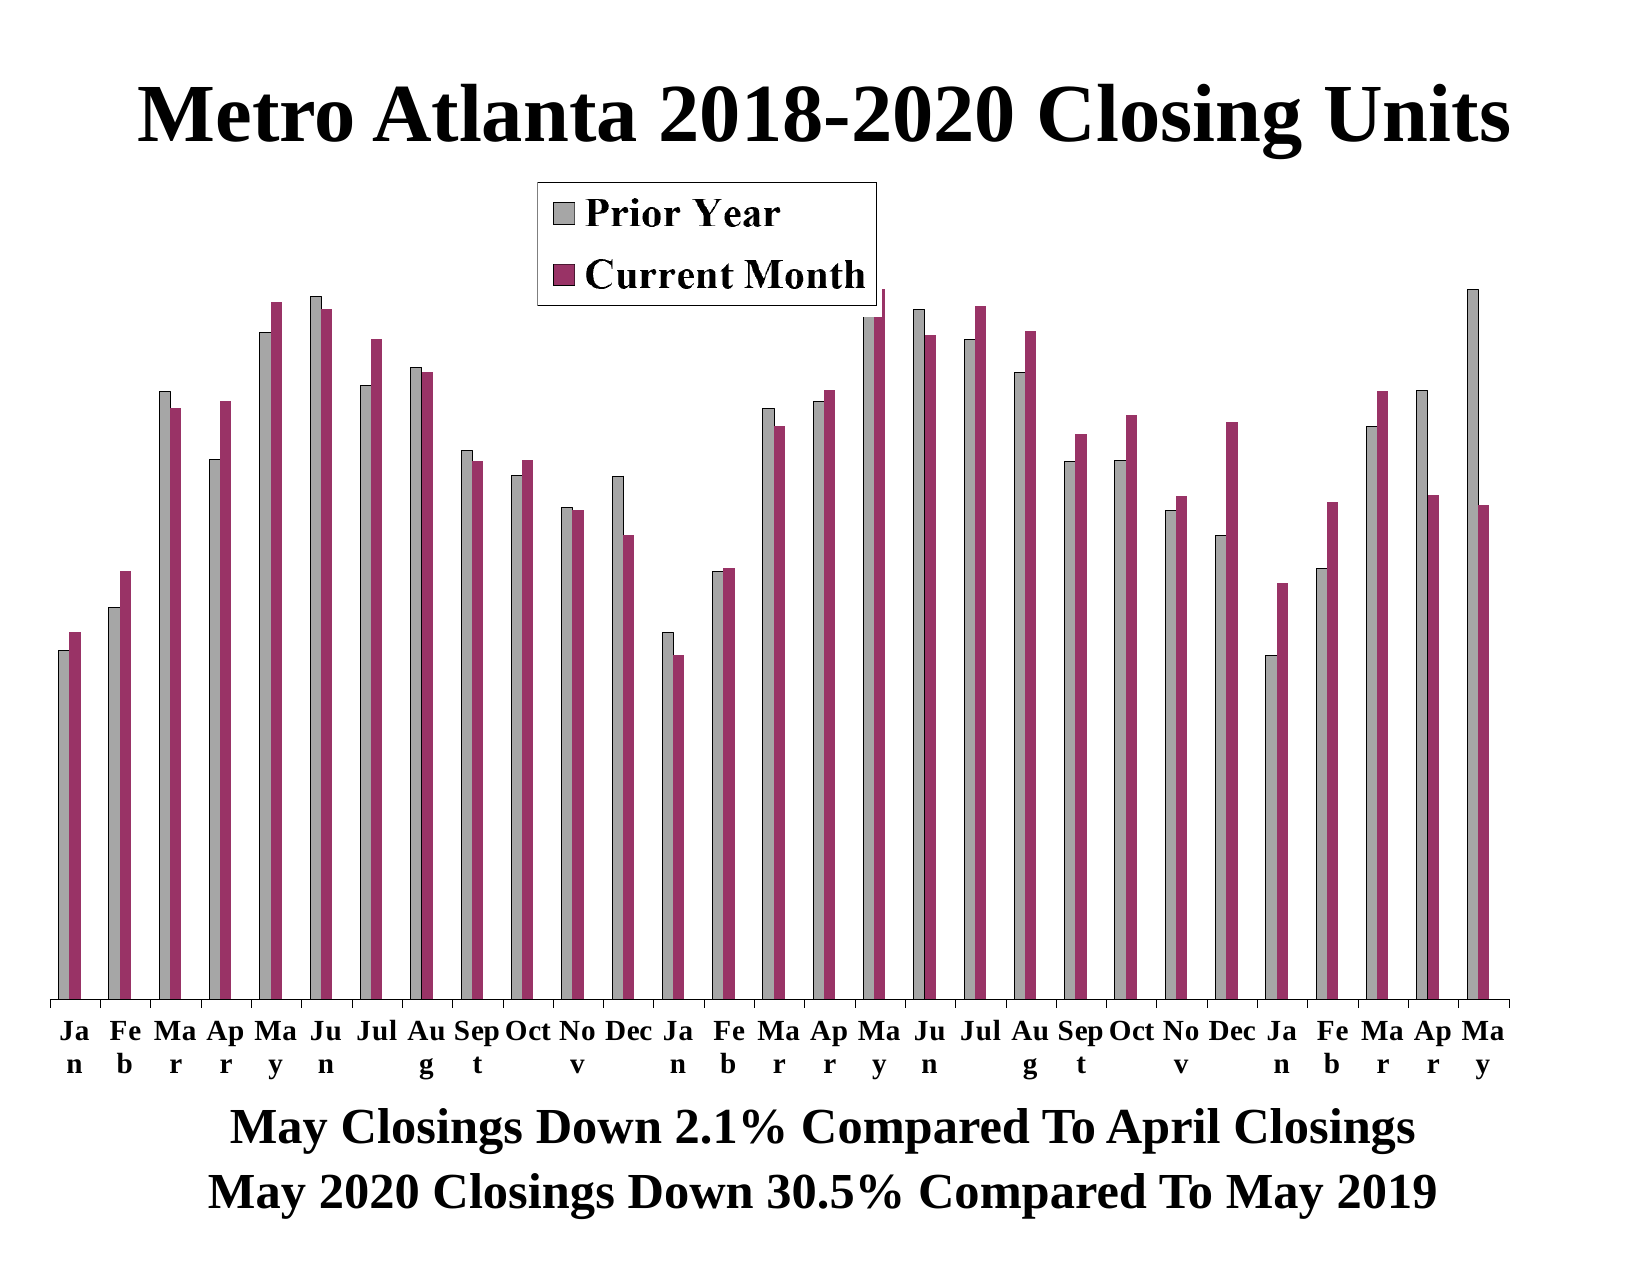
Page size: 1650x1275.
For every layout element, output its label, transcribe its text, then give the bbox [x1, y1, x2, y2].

text_box Metro Atlanta 2018-2020 Closing Units [0, 73, 1650, 143]
text_box May Closings Down 2.1% Compared To April Closings May 2020 Closings Down 30.5% Compared To May 2019 [0, 1066, 1649, 1163]
picture [524, 174, 882, 317]
chart [37, 160, 1509, 1115]
